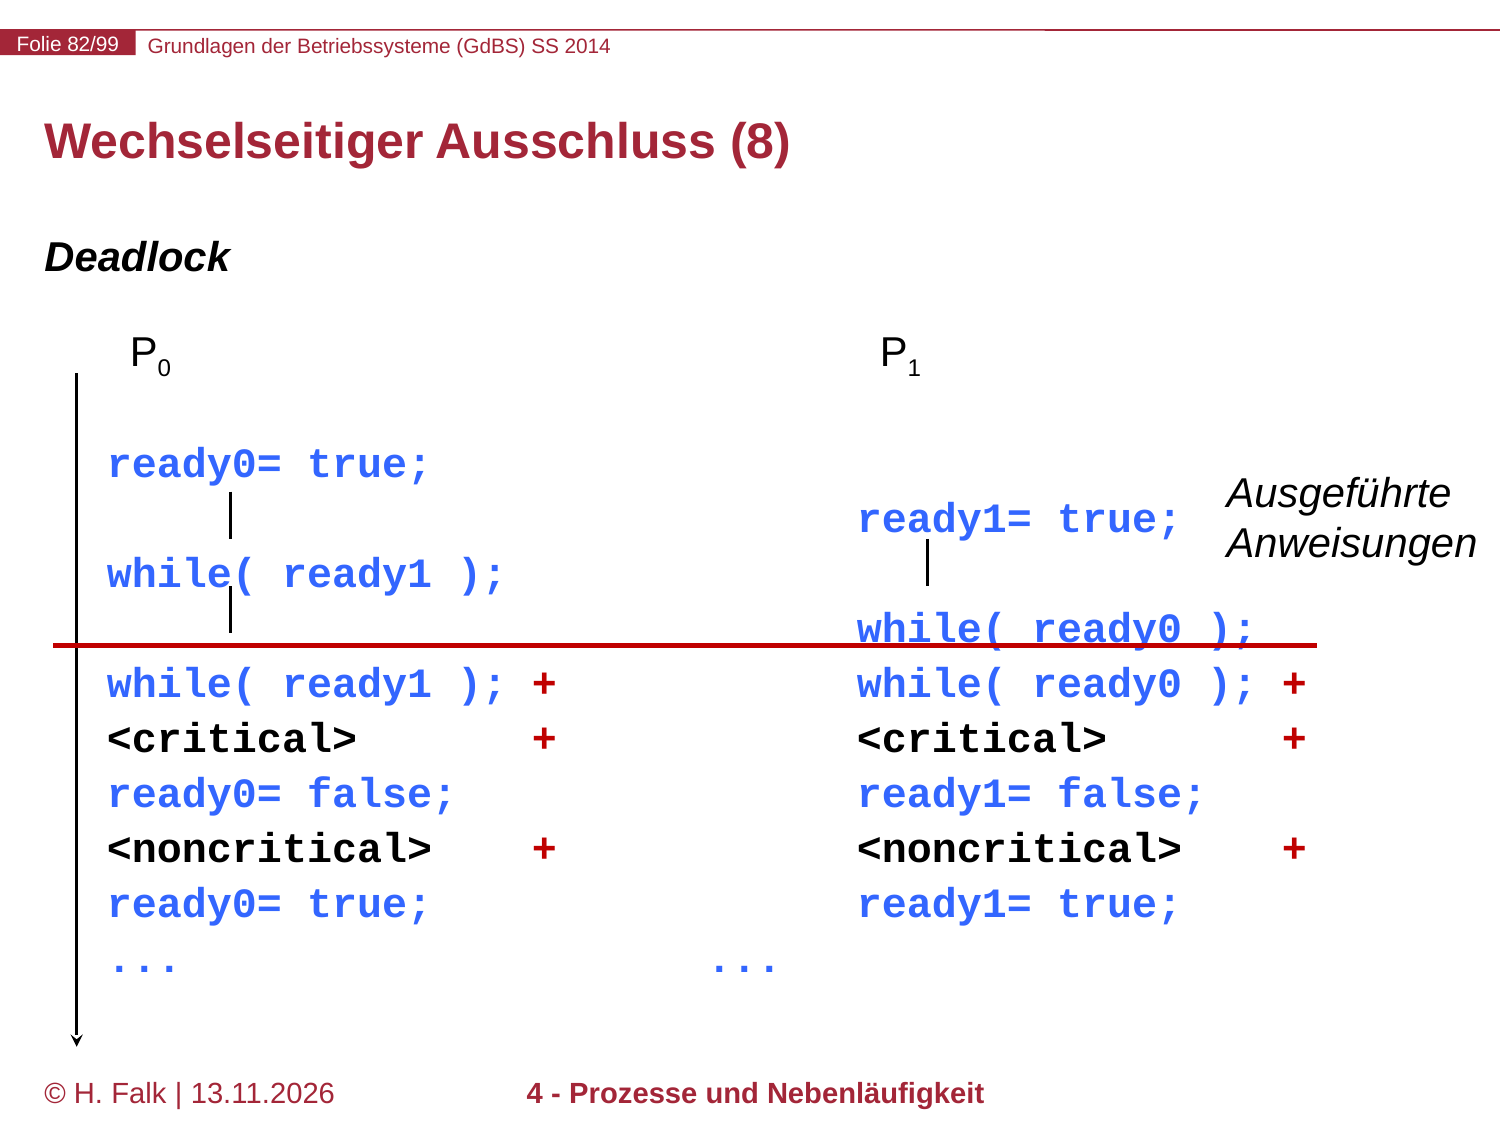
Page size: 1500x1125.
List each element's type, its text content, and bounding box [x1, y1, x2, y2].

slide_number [29, 1066, 301, 1125]
footer 4 - Prozesse und Nebenläufigkeit [301, 1066, 1211, 1125]
title Wechselseitiger Ausschluss (8) [29, 90, 1471, 198]
text_box Ausgeführte Anweisungen [1211, 458, 1493, 573]
list Deadlock P0 P1 ready0= true; ready1= true; while( ready1 ); while( ready0 ); while( ready1 ); + while( ready0 ); + <critical> + <critical> + ready0= false; ready1= false; <noncritical> + <noncritical> + ready0= true; ready1= true; ... ... [29, 227, 1471, 1047]
